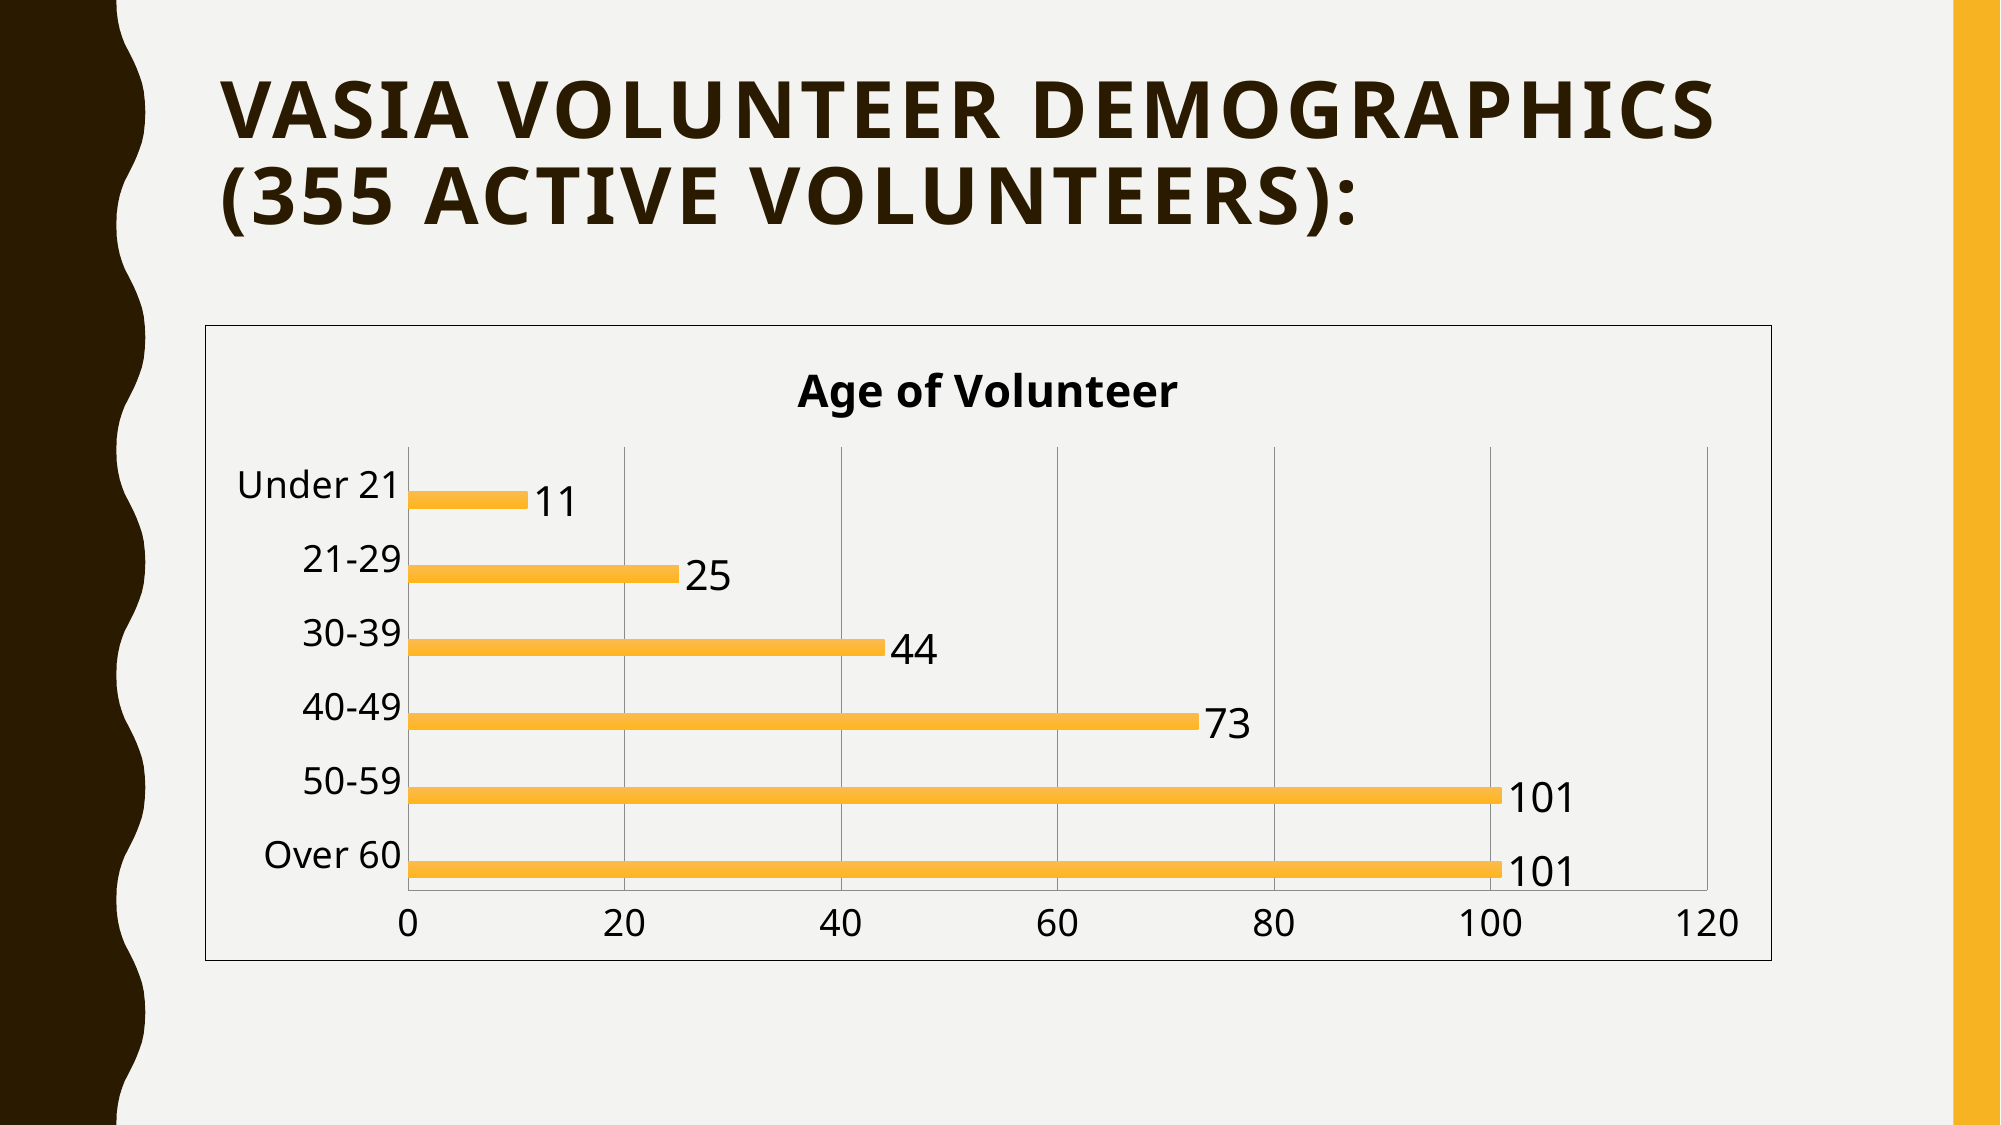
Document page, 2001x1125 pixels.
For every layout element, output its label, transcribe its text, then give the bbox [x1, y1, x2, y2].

title VASIA Volunteer Demographics (355 Active Volunteers): [205, 62, 1875, 308]
chart [205, 325, 1772, 961]
